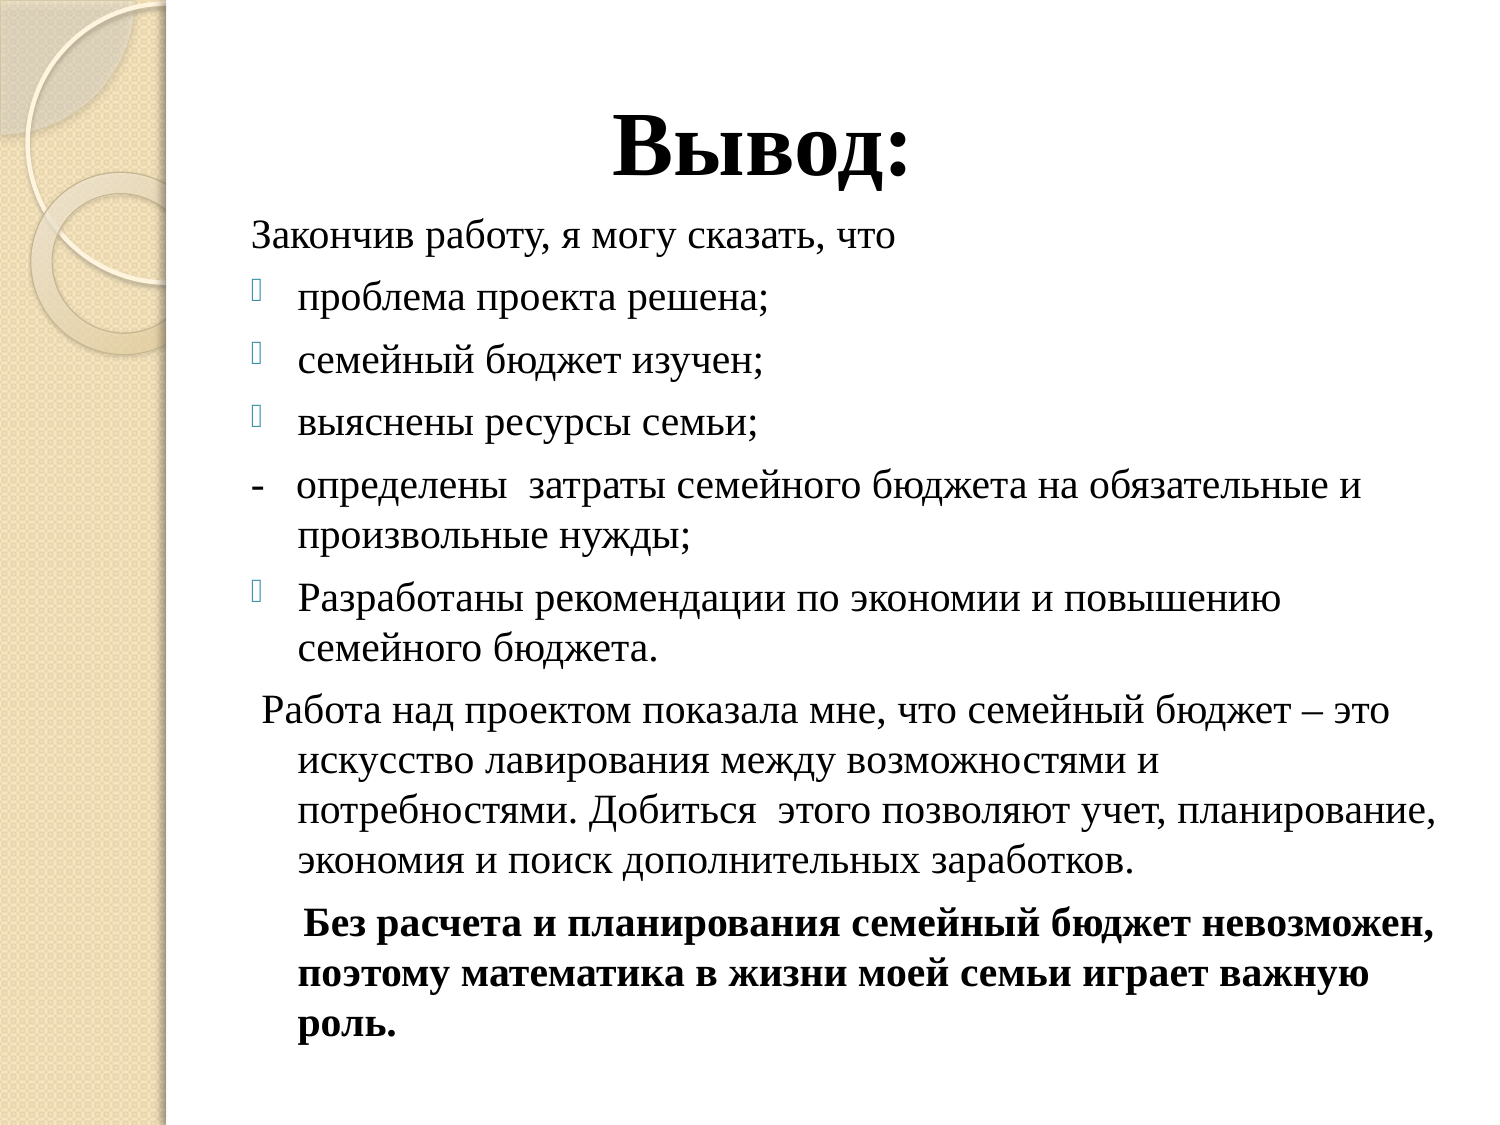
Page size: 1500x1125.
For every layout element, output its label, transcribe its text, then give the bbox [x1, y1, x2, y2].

list Закончив работу, я могу сказать, что проблема проекта решена; семейный бюджет изучен; выяснены ресурсы семьи; - определены затраты семейного бюджета на обязательные и произвольные нужды; Разработаны рекомендации по экономии и повышению семейного бюджета. Работа над проектом показала мне, что семейный бюджет – это искусство лавирования между возможностями и потребностями. Добиться этого позволяют учет, планирование, экономия и поиск дополнительных заработков. Без расчета и планирования семейный бюджет невозможен, поэтому математика в жизни моей семьи играет важную роль. [222, 199, 1466, 1025]
title Вывод: [235, 45, 1466, 199]
